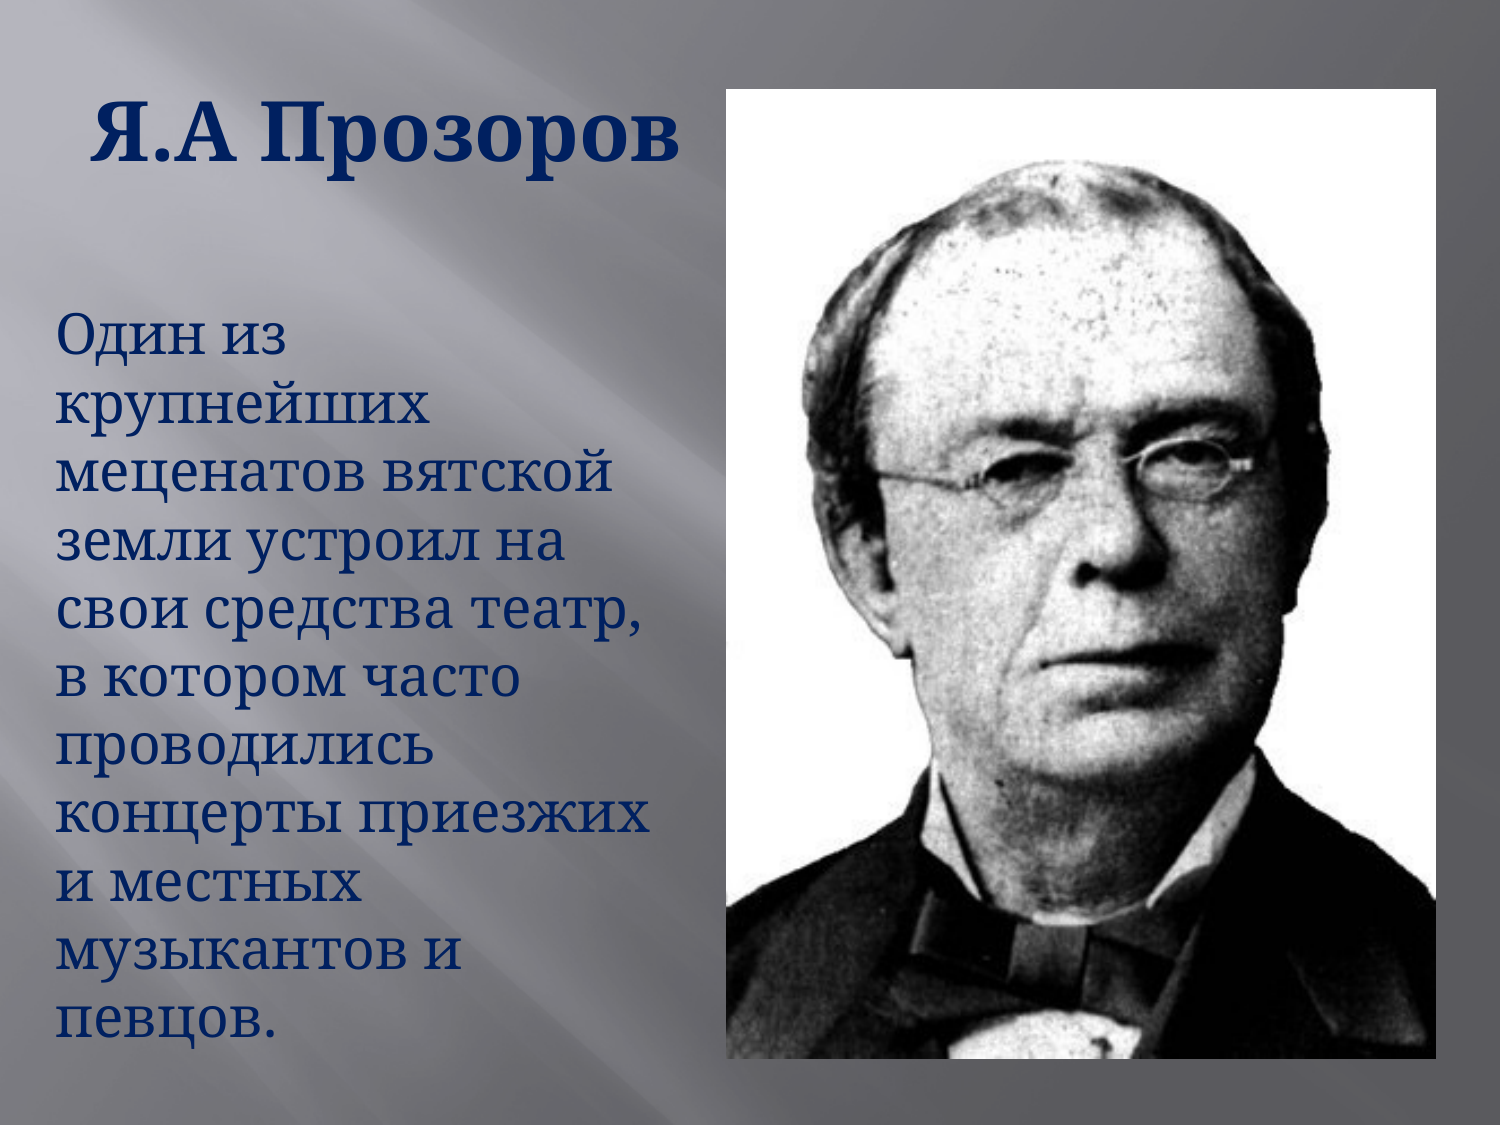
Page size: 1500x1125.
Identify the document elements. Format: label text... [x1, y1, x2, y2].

title Я.А Прозоров [76, 0, 730, 178]
list Один из крупнейших меценатов вятской земли устроил на свои средства театр, в котором часто проводились концерты приезжих и местных музыкантов и певцов. [29, 290, 680, 1059]
picture [726, 89, 1436, 1059]
